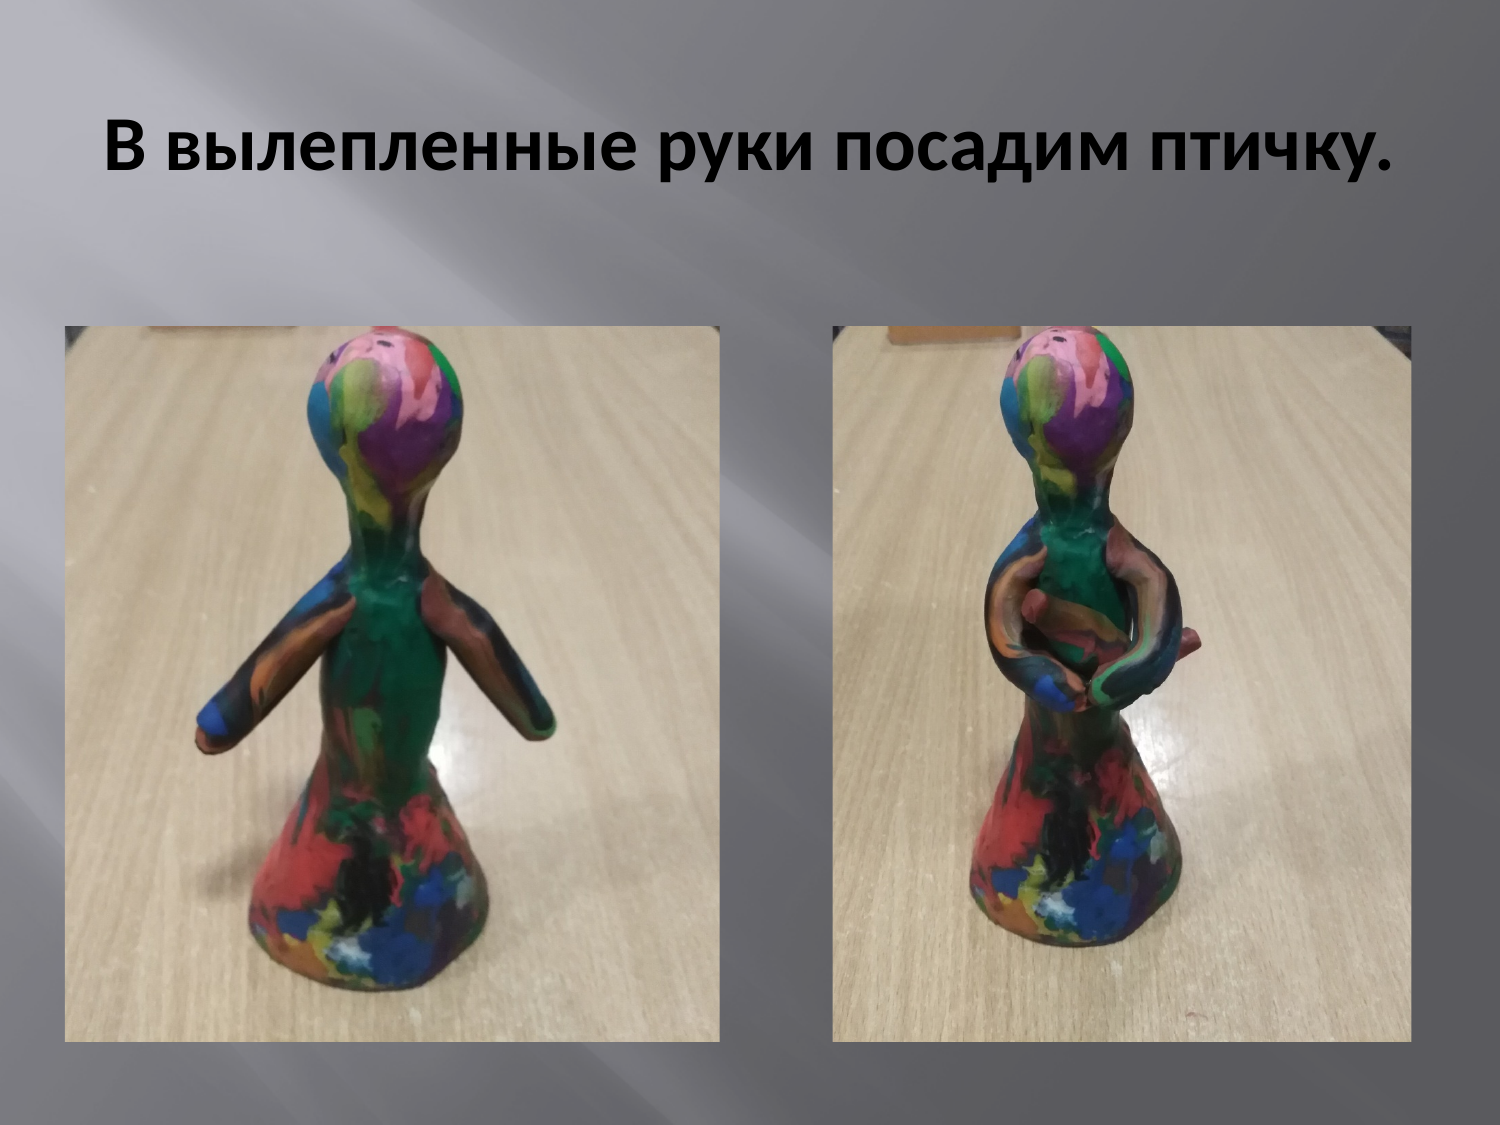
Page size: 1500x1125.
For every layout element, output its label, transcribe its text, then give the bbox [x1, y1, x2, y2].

picture [64, 326, 720, 1043]
picture [832, 326, 1412, 1043]
title В вылепленные руки посадим птичку. [75, 45, 1425, 233]
